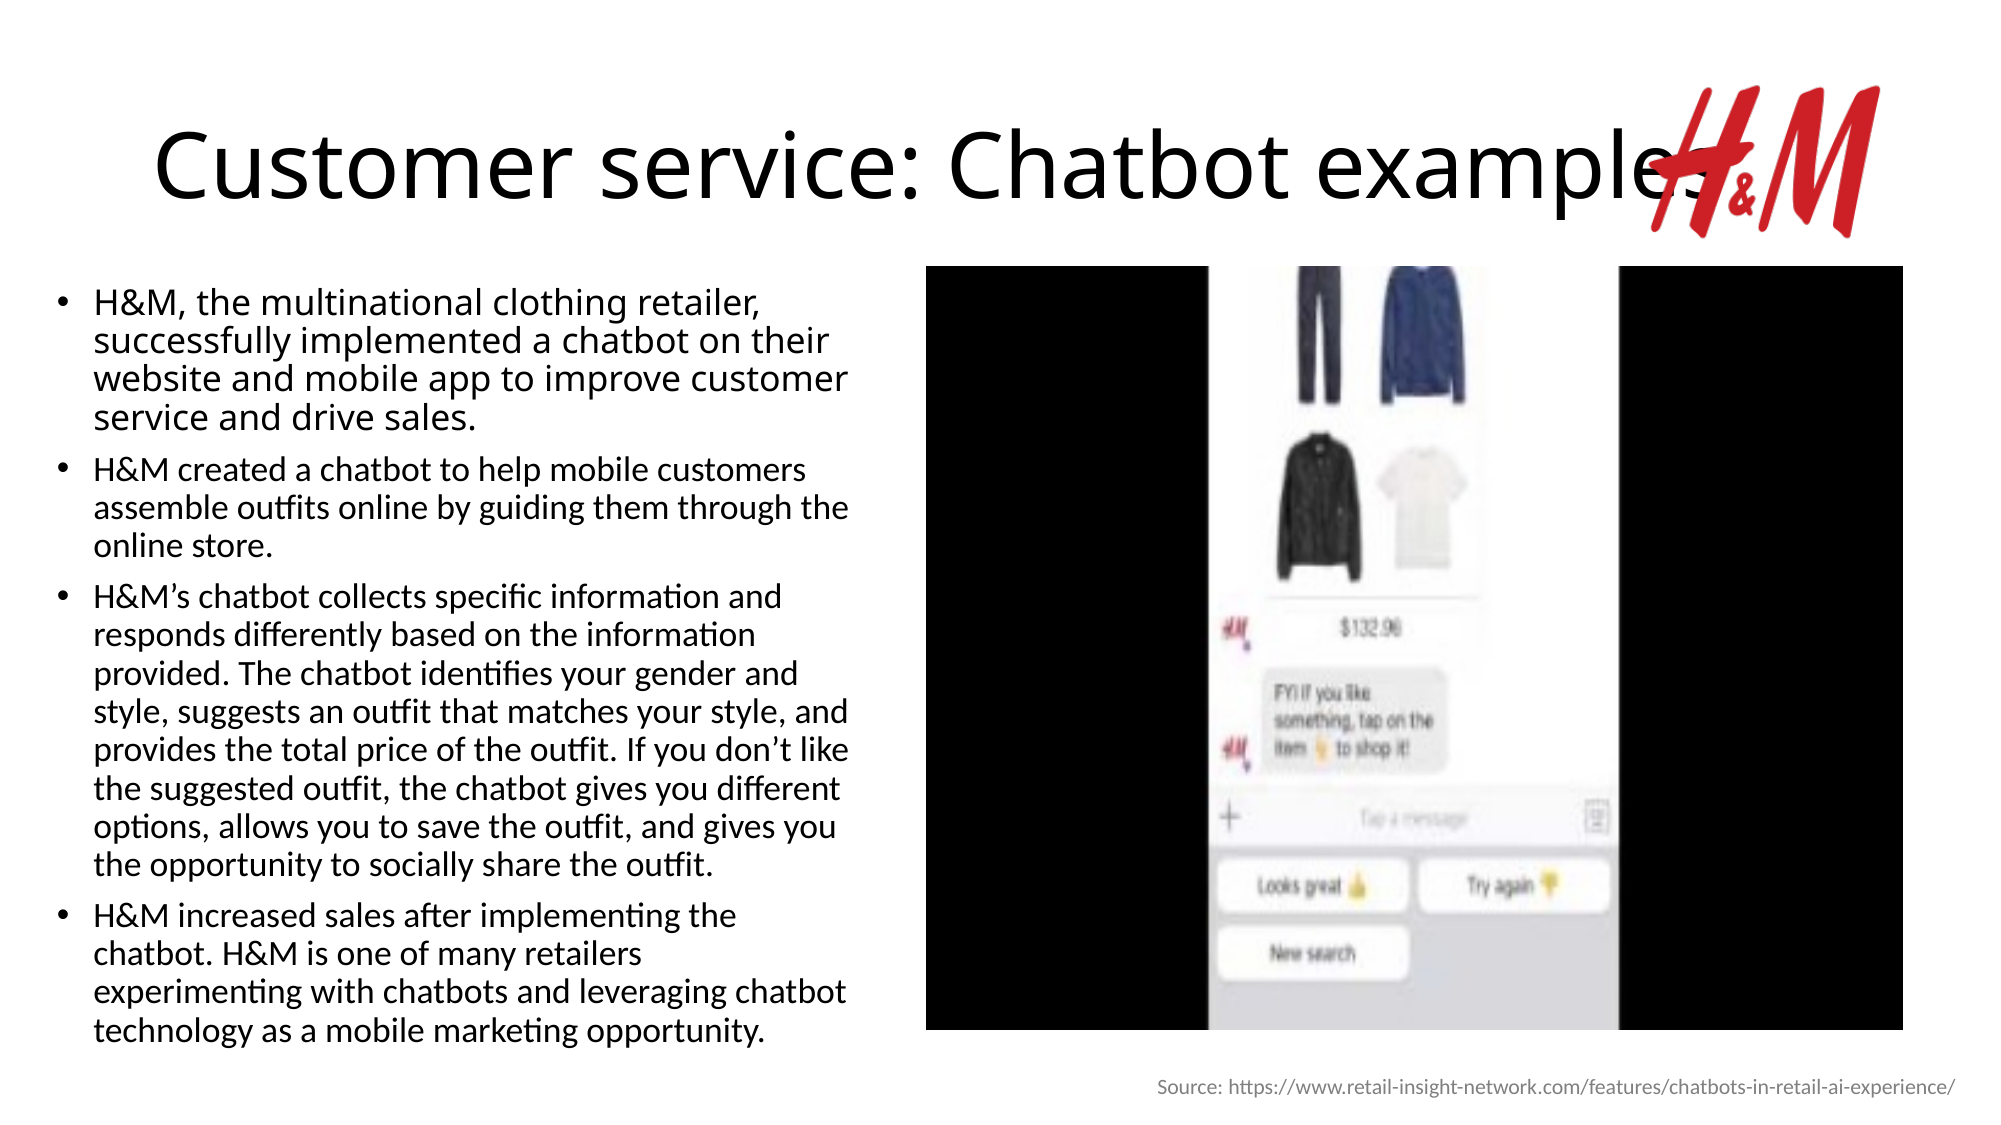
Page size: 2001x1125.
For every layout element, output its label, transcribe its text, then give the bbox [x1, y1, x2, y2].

picture [1608, 6, 1922, 320]
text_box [926, 265, 1904, 1031]
list H&M, the multinational clothing retailer, successfully implemented a chatbot on their website and mobile app to improve customer service and drive sales. H&M created a chatbot to help mobile customers assemble outfits online by guiding them through the online store. H&M’s chatbot collects specific information and responds differently based on the information provided. The chatbot identifies your gender and style, suggests an outfit that matches your style, and provides the total price of the outfit. If you don’t like the suggested outfit, the chatbot gives you different options, allows you to save the outfit, and gives you the opportunity to socially share the outfit. H&M increased sales after implementing the chatbot. H&M is one of many retailers experimenting with chatbots and leveraging chatbot technology as a mobile marketing opportunity. [41, 277, 866, 1107]
text_box Source: https://www.retail-insight-network.com/features/chatbots-in-retail-ai-experience/ [1142, 1065, 1972, 1106]
title Customer service: Chatbot examples [137, 59, 1608, 278]
